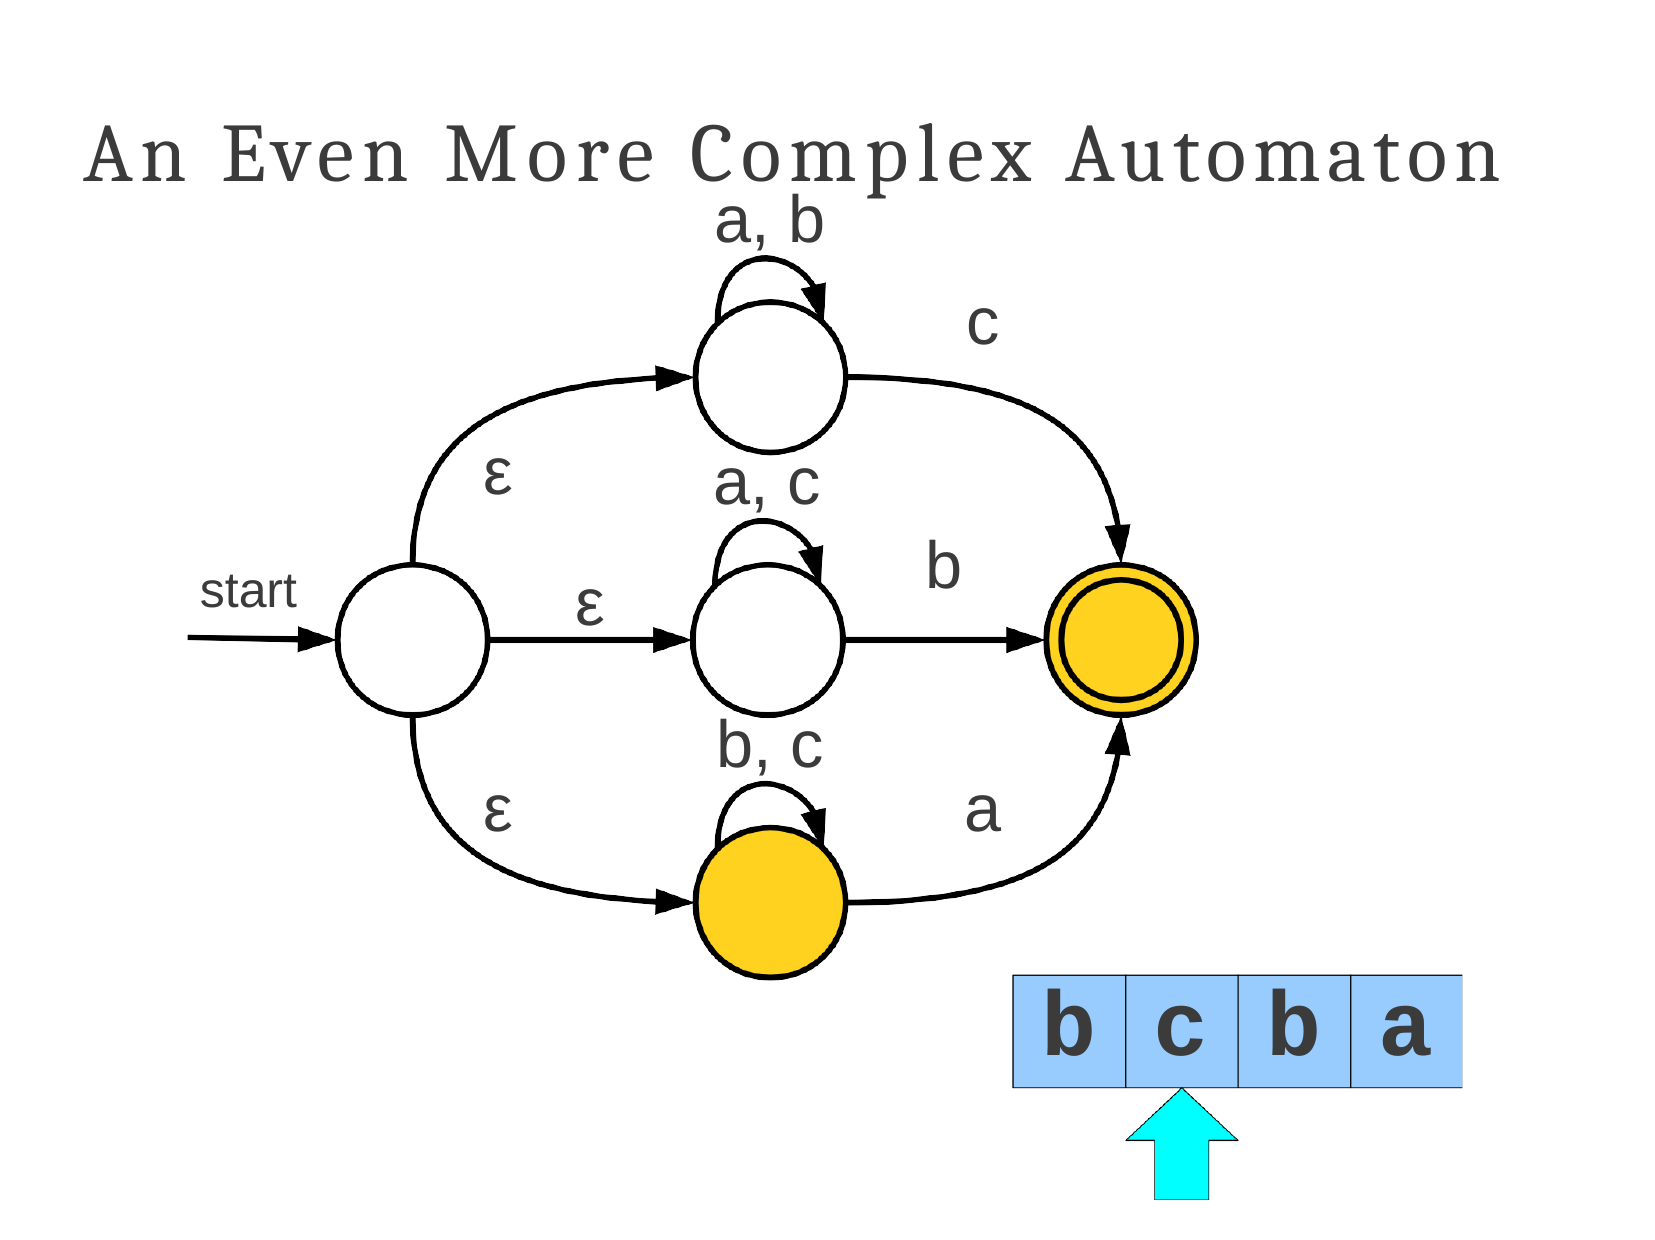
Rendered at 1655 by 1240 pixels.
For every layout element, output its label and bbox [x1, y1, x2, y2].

title [81, 96, 1572, 306]
text_box [184, 150, 1463, 1200]
